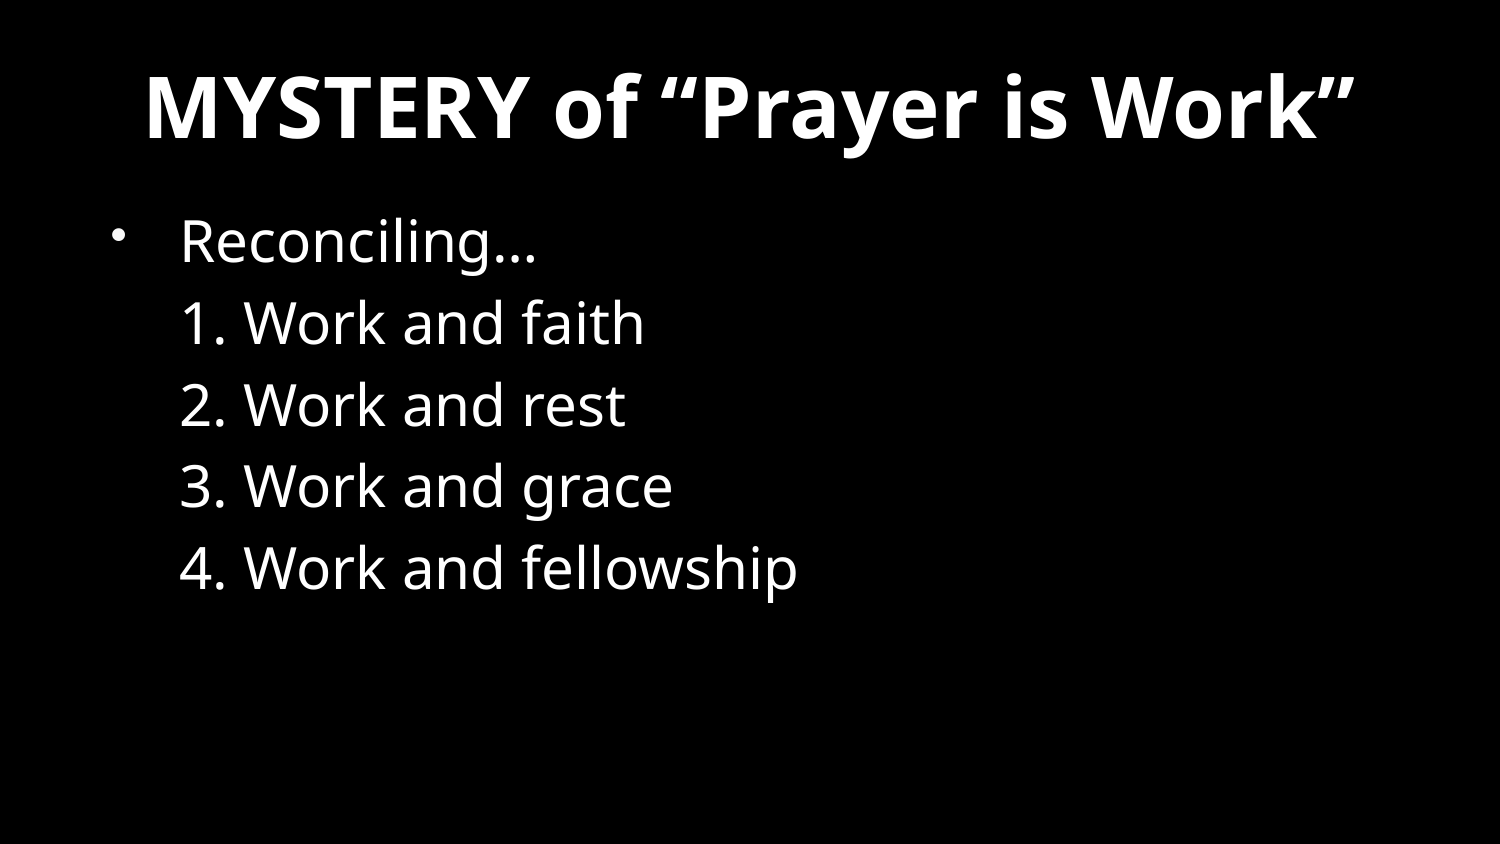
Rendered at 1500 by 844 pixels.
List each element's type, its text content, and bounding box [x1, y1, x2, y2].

title MYSTERY of “Prayer is Work” [75, 33, 1425, 175]
list Reconciling… 1. Work and faith 2. Work and rest 3. Work and grace 4. Work and fellowship [75, 196, 1425, 777]
